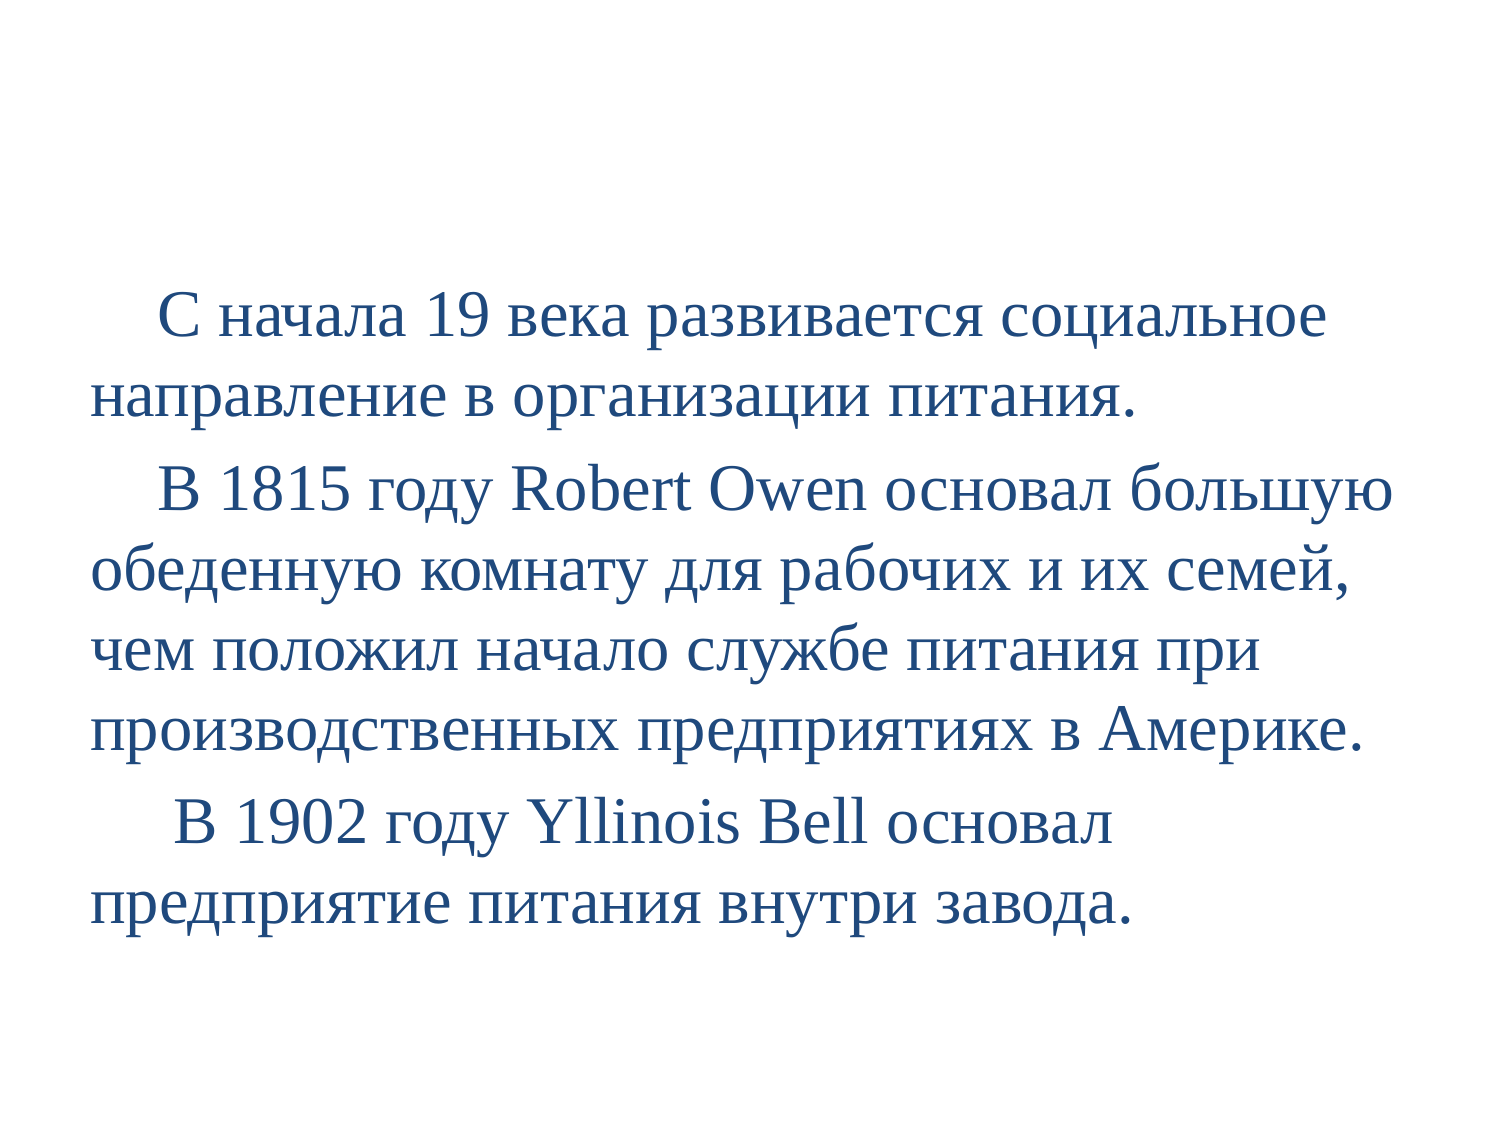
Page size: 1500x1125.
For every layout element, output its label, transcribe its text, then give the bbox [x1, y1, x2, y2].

list С начала 19 века развивается социальное направление в организации питания. В 1815 году Robert Owen основал большую обеденную комнату для рабочих и их семей, чем положил начало службе питания при производственных предприятиях в Америке. В 1902 году Yllinois Bell основал предприятие питания внутри завода. [75, 262, 1425, 1005]
